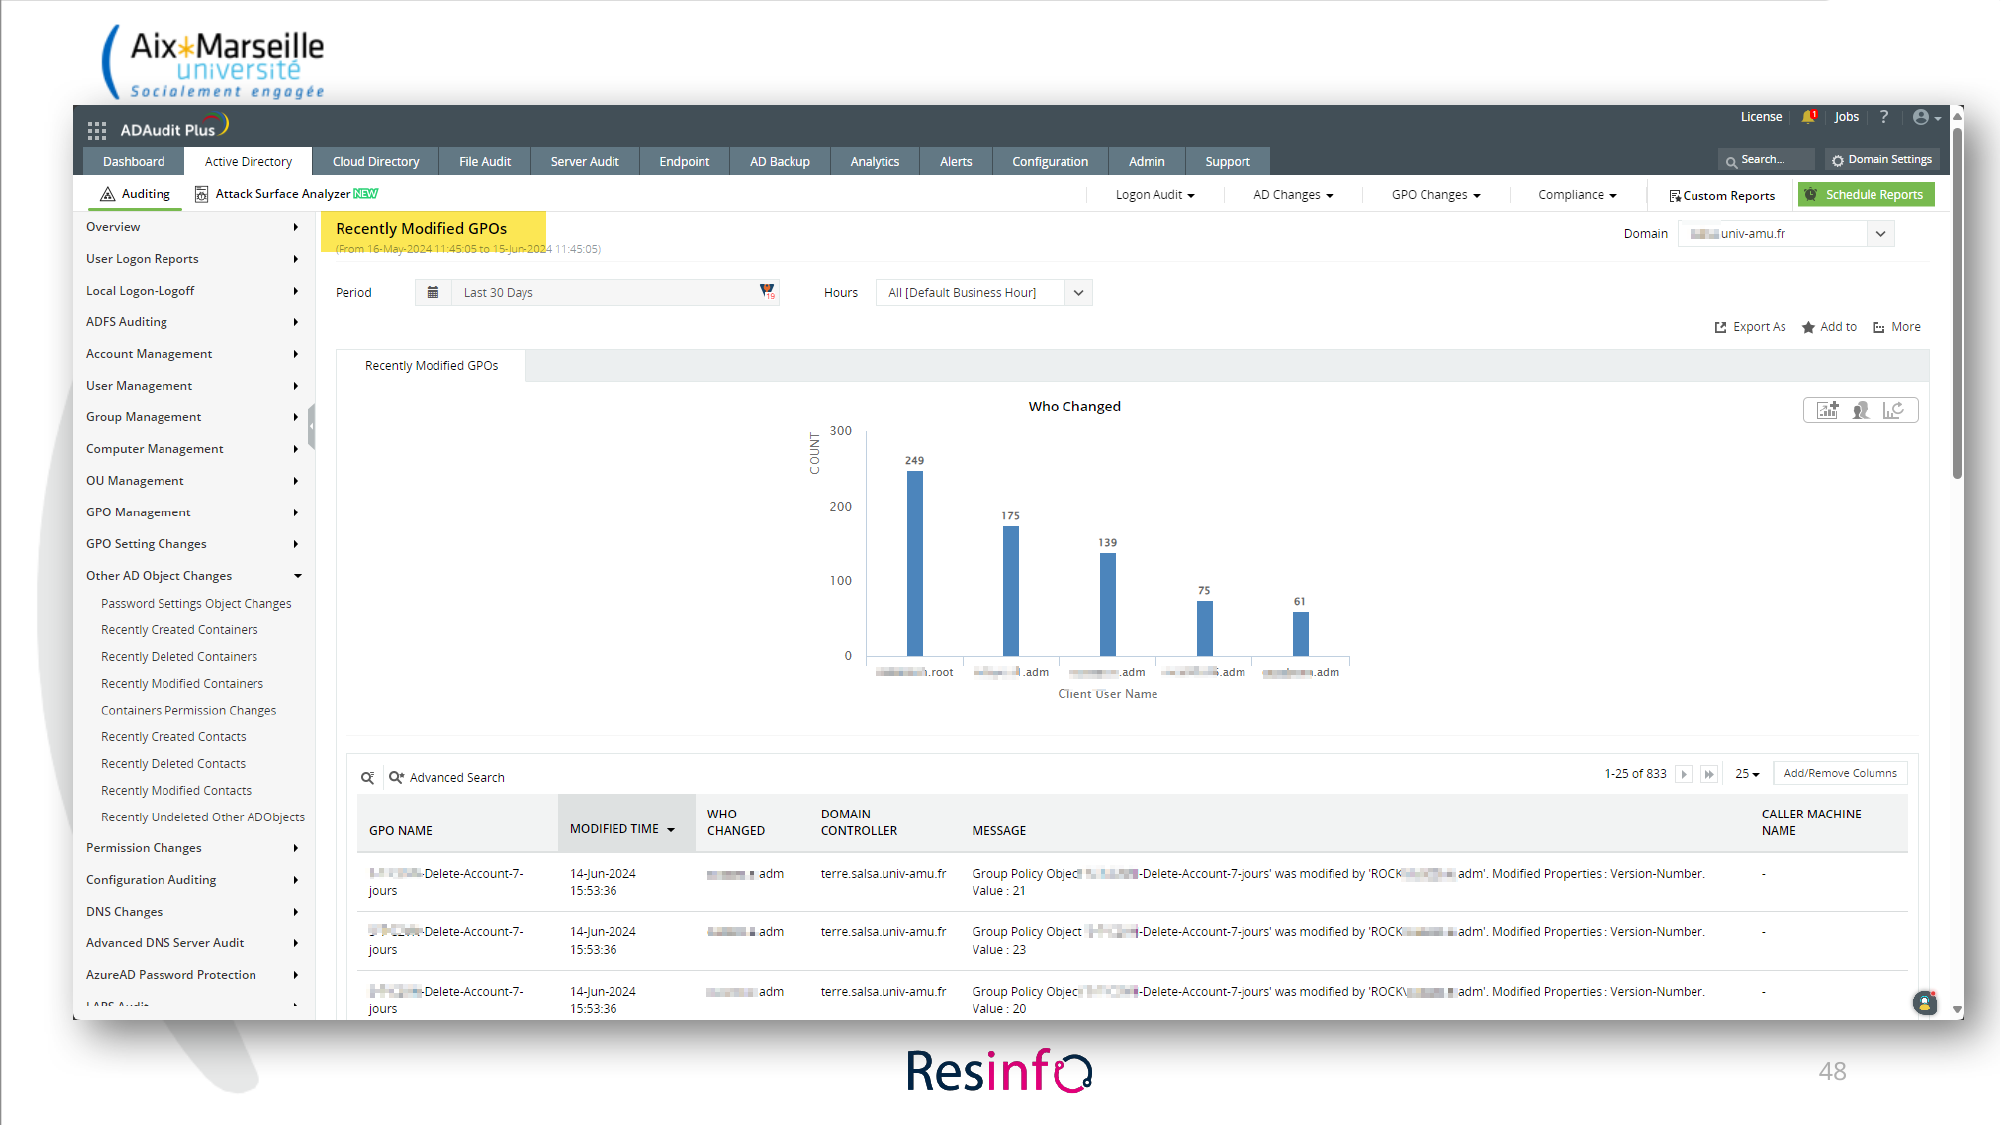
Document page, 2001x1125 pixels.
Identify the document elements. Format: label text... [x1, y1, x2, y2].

slide_number 48 [1412, 1068, 1863, 1103]
picture [0, 0, 2001, 1125]
